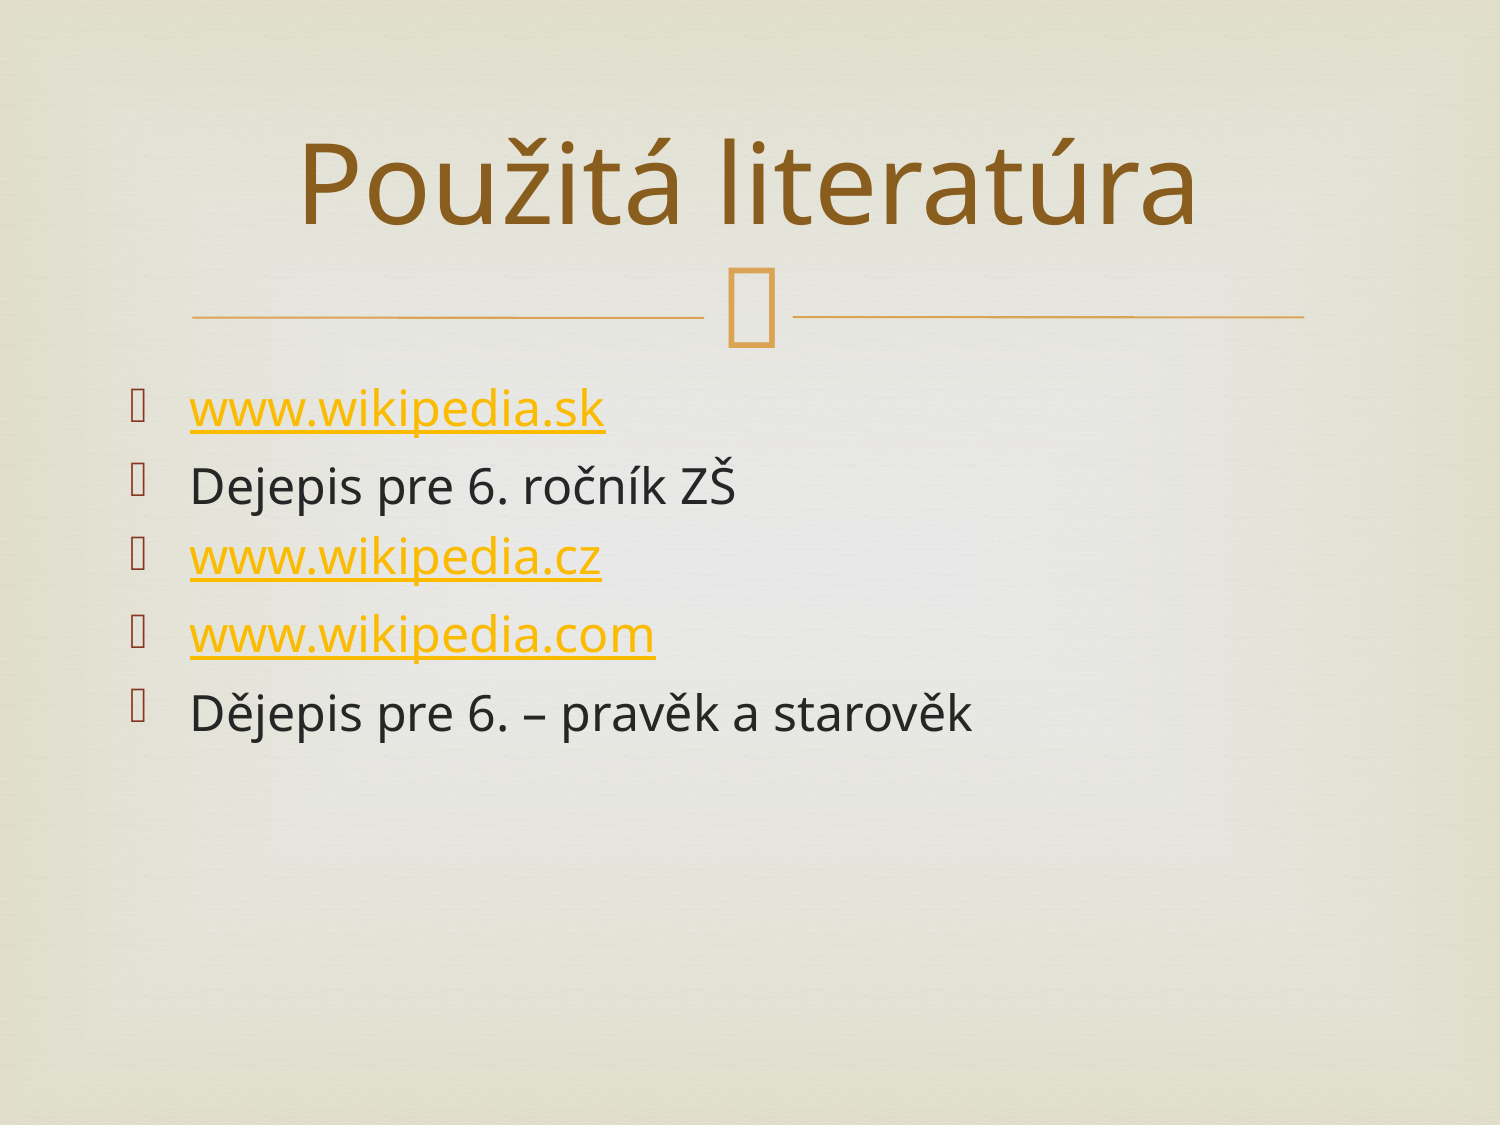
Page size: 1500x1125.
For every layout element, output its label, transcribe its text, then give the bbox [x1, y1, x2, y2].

list www.wikipedia.sk Dejepis pre 6. ročník ZŠ www.wikipedia.cz www.wikipedia.com Dějepis pre 6. – pravěk a starověk [114, 368, 1386, 1005]
title Použitá literatúra [112, 93, 1386, 267]
